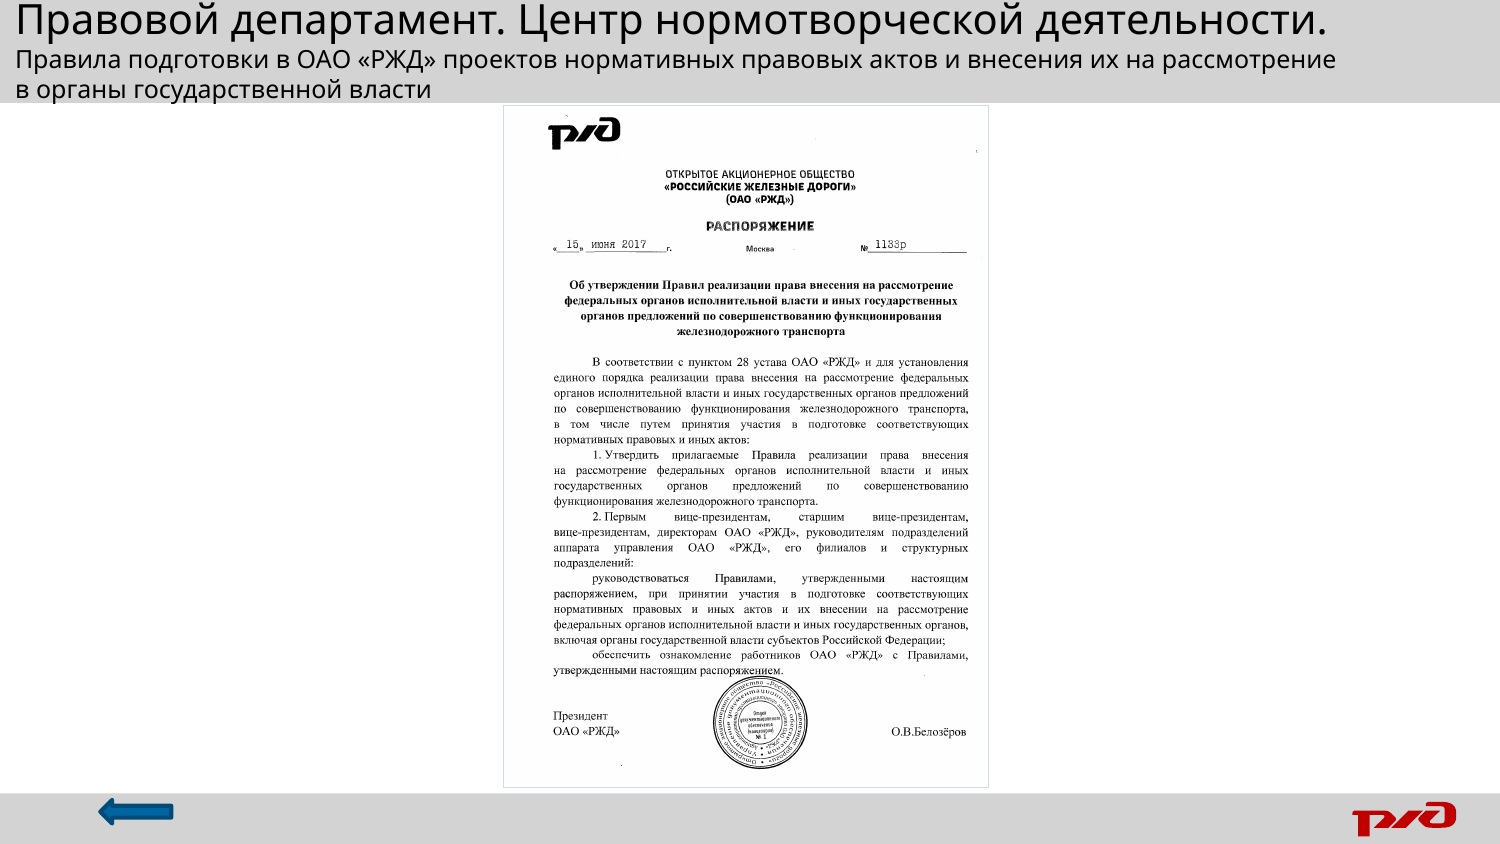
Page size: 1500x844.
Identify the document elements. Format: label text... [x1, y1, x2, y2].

title Правовой департамент. Центр нормотворческой деятельности. Правила подготовки в ОАО «РЖД» проектов нормативных правовых актов и внесения их на рассмотрение в органы государственной власти [0, 0, 1495, 100]
text_box [98, 797, 174, 826]
picture [503, 104, 989, 789]
